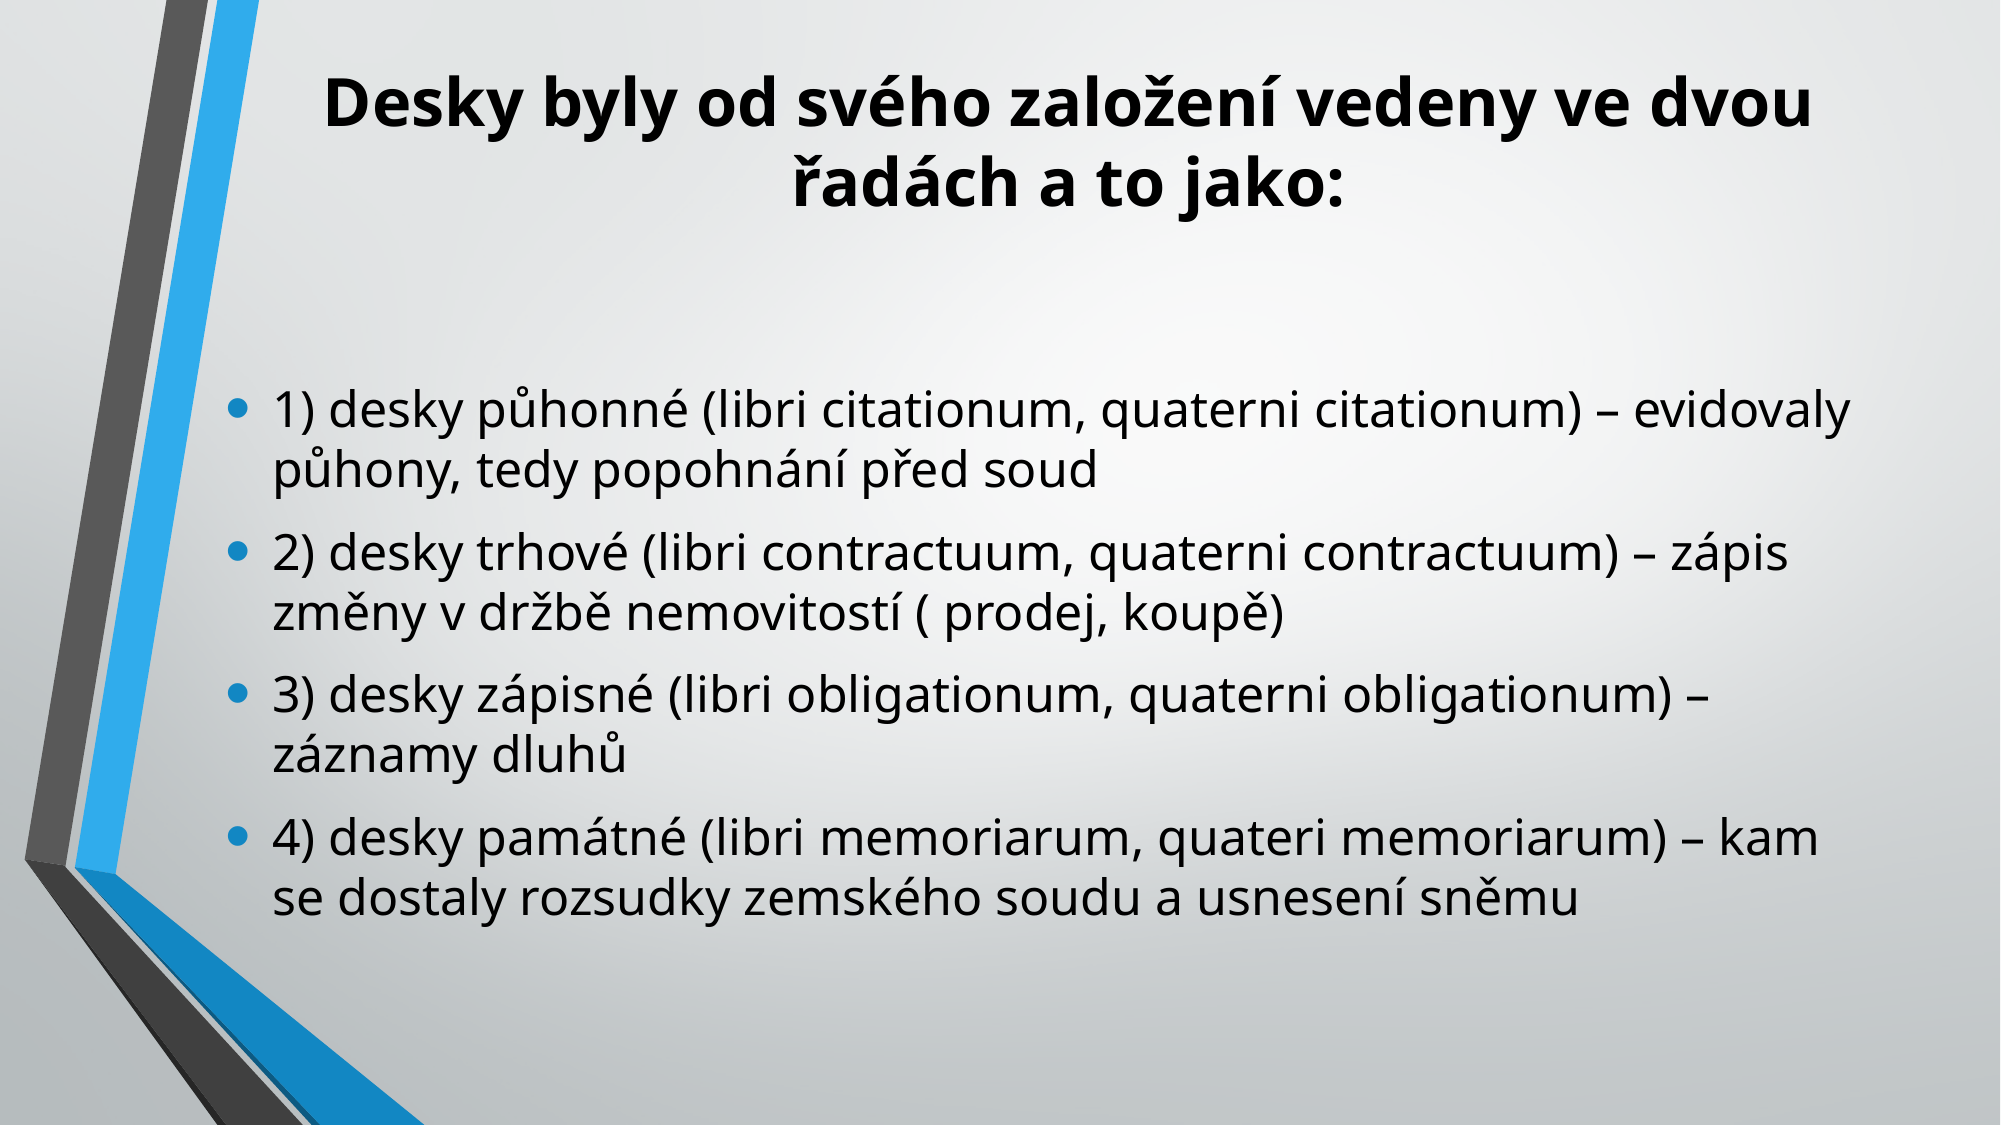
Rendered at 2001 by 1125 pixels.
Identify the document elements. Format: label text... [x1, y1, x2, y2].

list 1) desky půhonné (libri citationum, quaterni citationum) – evidovaly půhony, tedy popohnání před soud 2) desky trhové (libri contractuum, quaterni contractuum) – zápis změny v držbě nemovitostí ( prodej, koupě) 3) desky zápisné (libri obligationum, quaterni obligationum) – záznamy dluhů 4) desky památné (libri memoriarum, quateri memoriarum) – kam se dostaly rozsudky zemského soudu a usnesení sněmu [210, 279, 1887, 1024]
title Desky byly od svého založení vedeny ve dvou řadách a to jako: [250, 0, 1887, 279]
